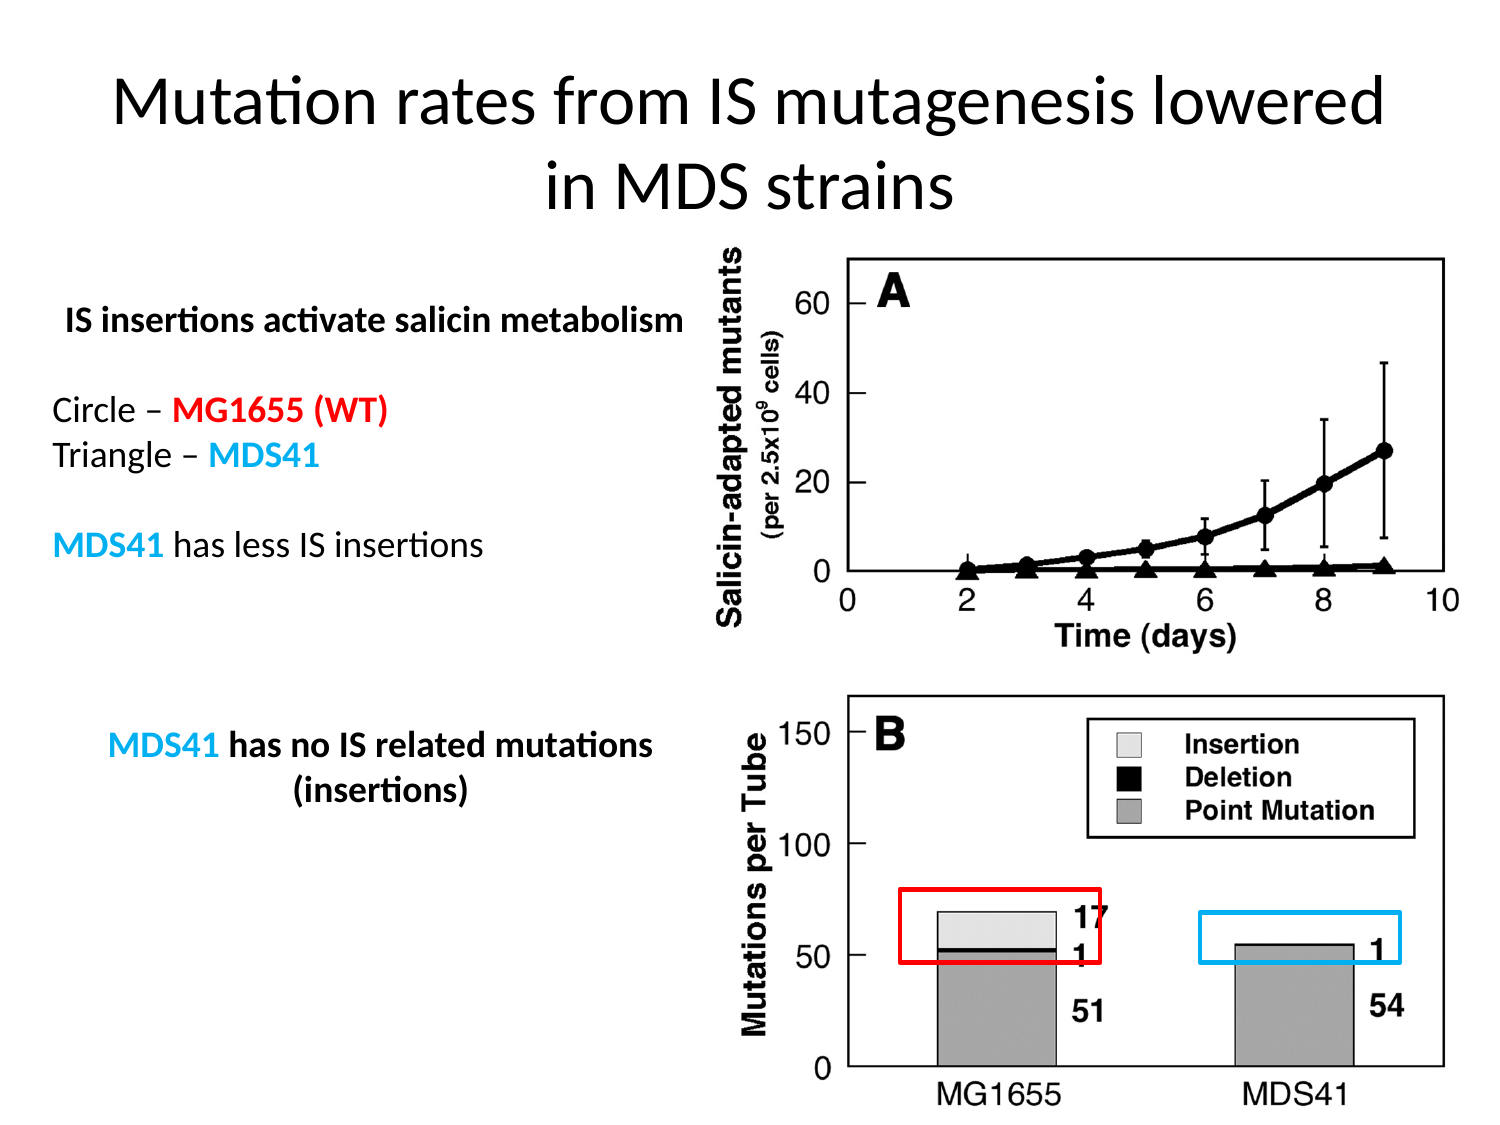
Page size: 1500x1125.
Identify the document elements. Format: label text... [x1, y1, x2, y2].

text_box MDS41 has no IS related mutations (insertions) [43, 712, 707, 818]
text_box IS insertions activate salicin metabolism Circle – MG1655 (WT) Triangle – MDS41 MDS41 has less IS insertions [37, 287, 707, 573]
title Mutation rates from IS mutagenesis lowered in MDS strains [75, 45, 1425, 233]
picture [712, 239, 1463, 1125]
